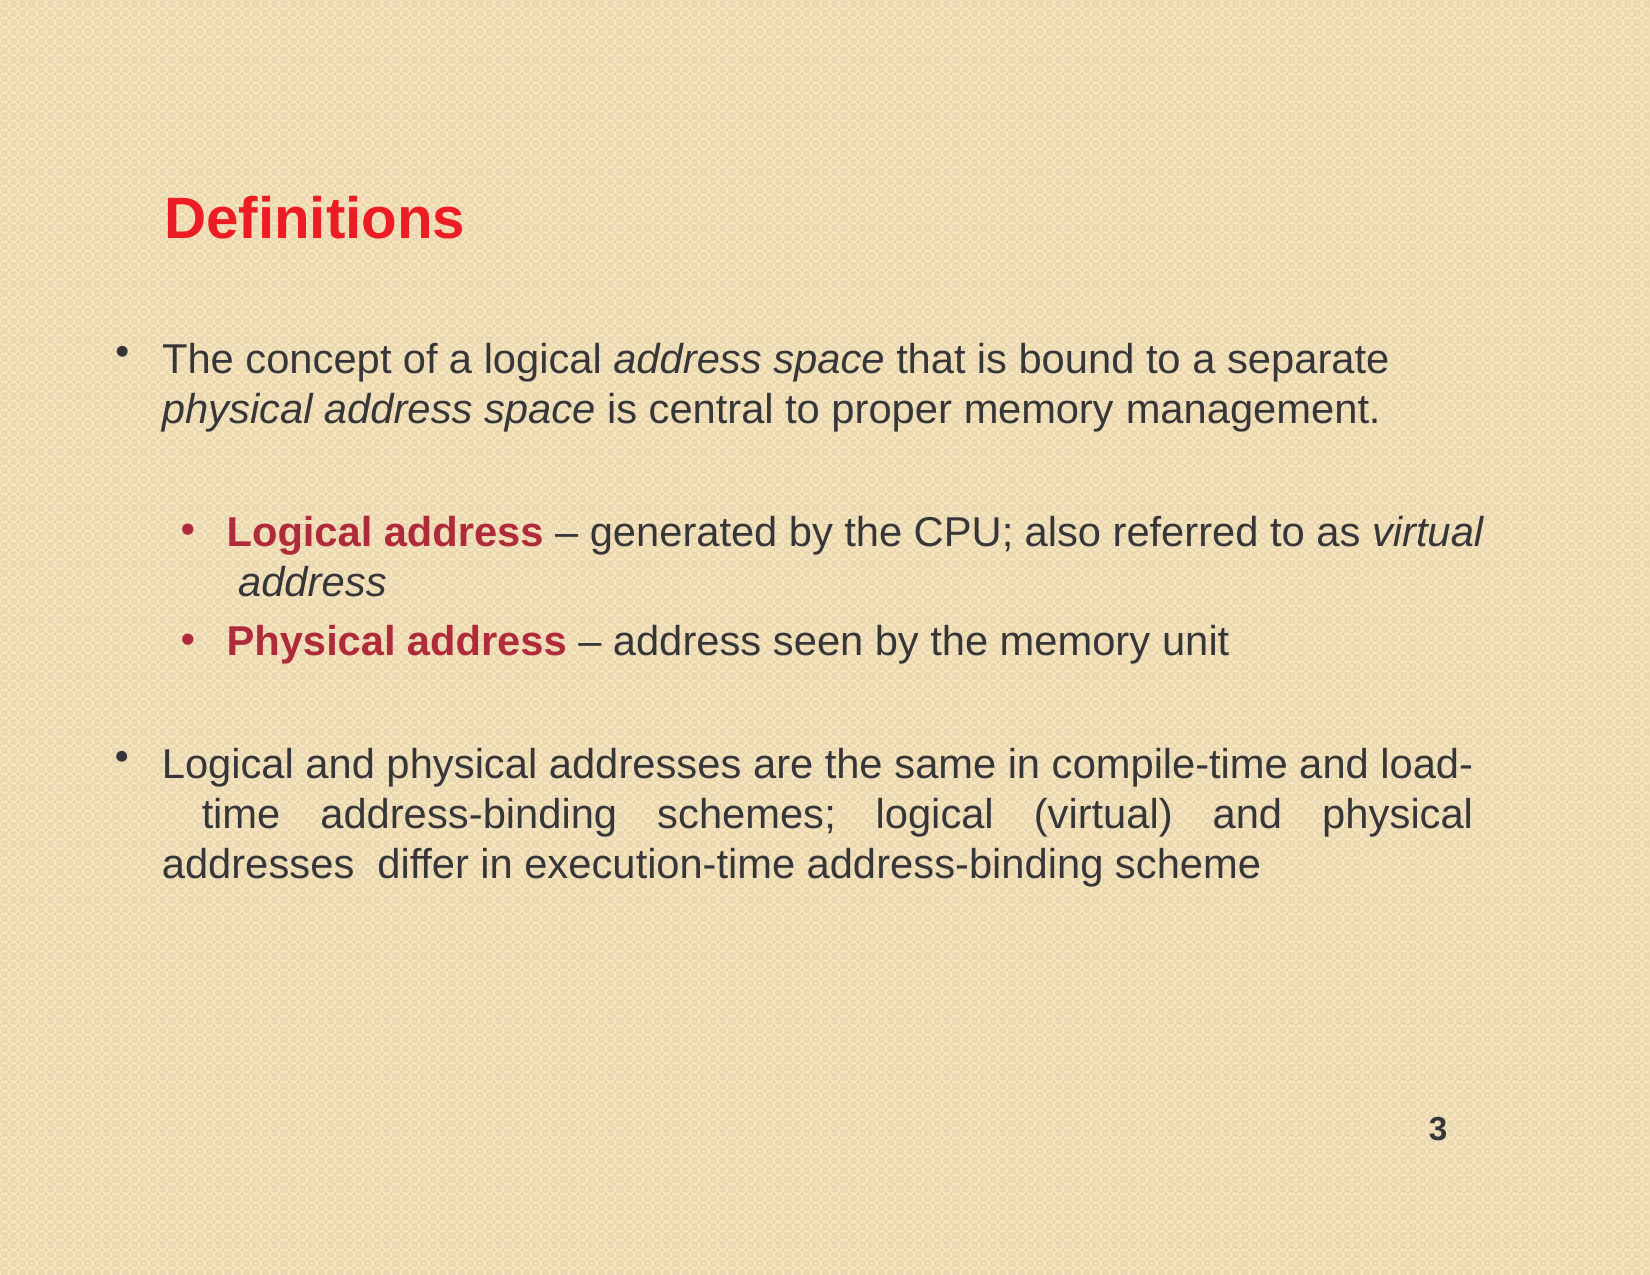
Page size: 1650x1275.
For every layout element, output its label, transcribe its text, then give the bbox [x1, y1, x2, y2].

text_box The concept of a logical address space that is bound to a separate physical address space is central to proper memory management. Logical address – generated by the CPU; also referred to as virtual address Physical address – address seen by the memory unit Logical and physical addresses are the same in compile-time and load- time address-binding schemes; logical (virtual) and physical addresses differ in execution-time address-binding scheme [112, 329, 1486, 888]
text_box 3 [1422, 1106, 1454, 1147]
text_box Definitions [162, 178, 469, 251]
